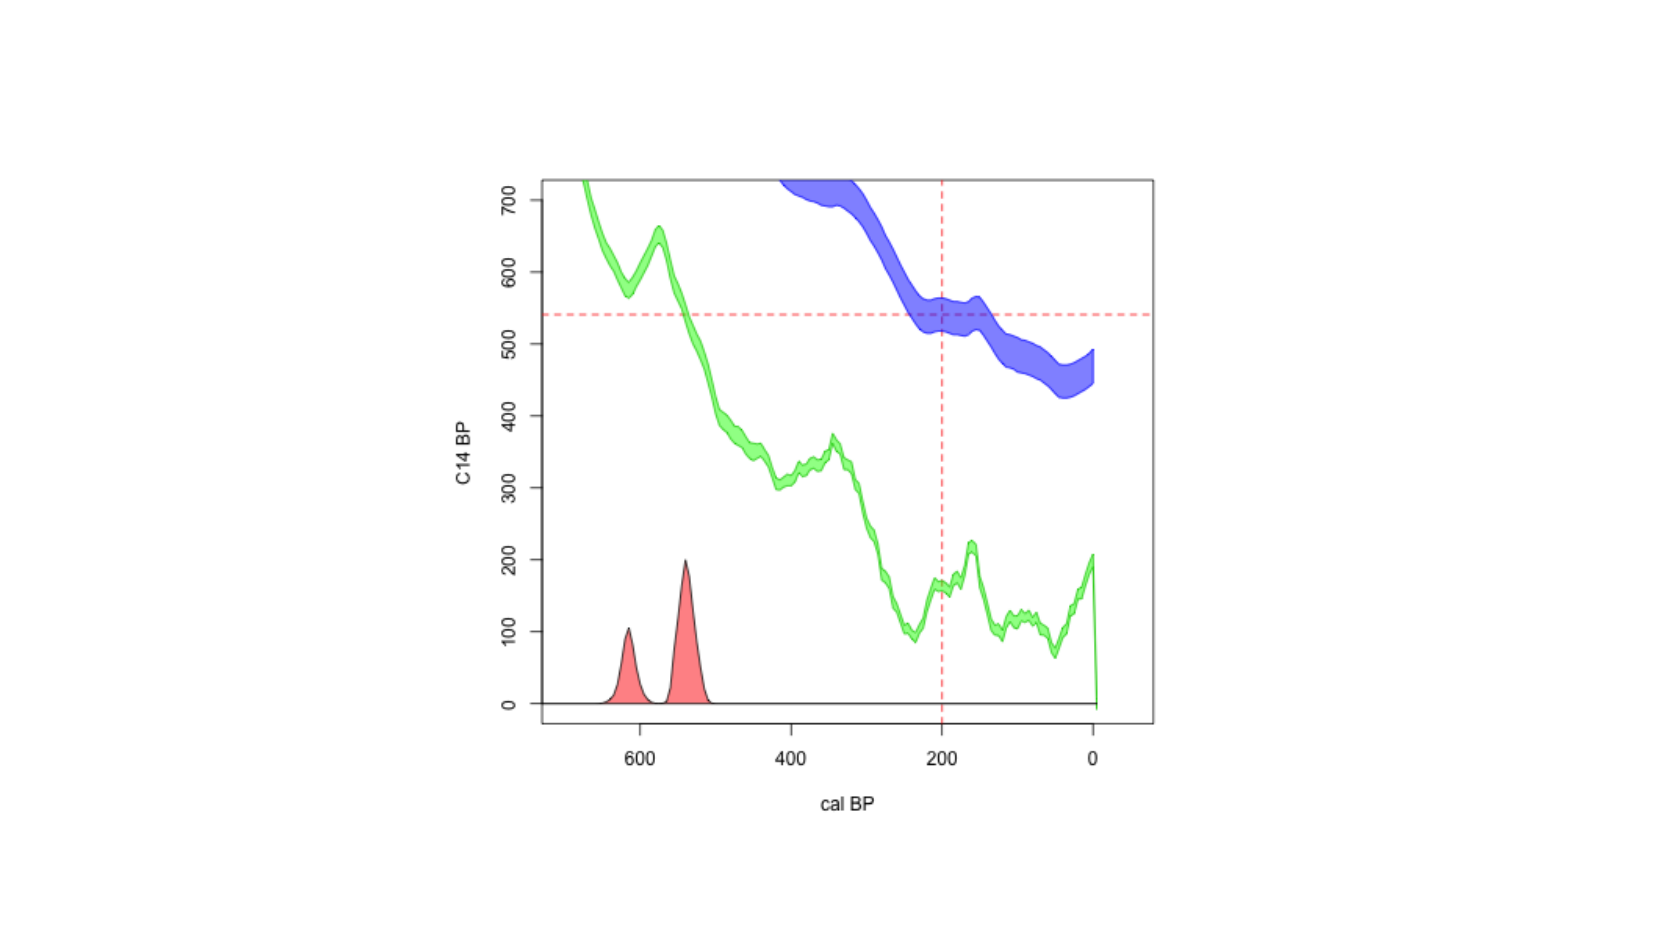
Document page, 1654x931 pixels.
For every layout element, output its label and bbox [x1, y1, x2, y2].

picture [450, 88, 1201, 840]
